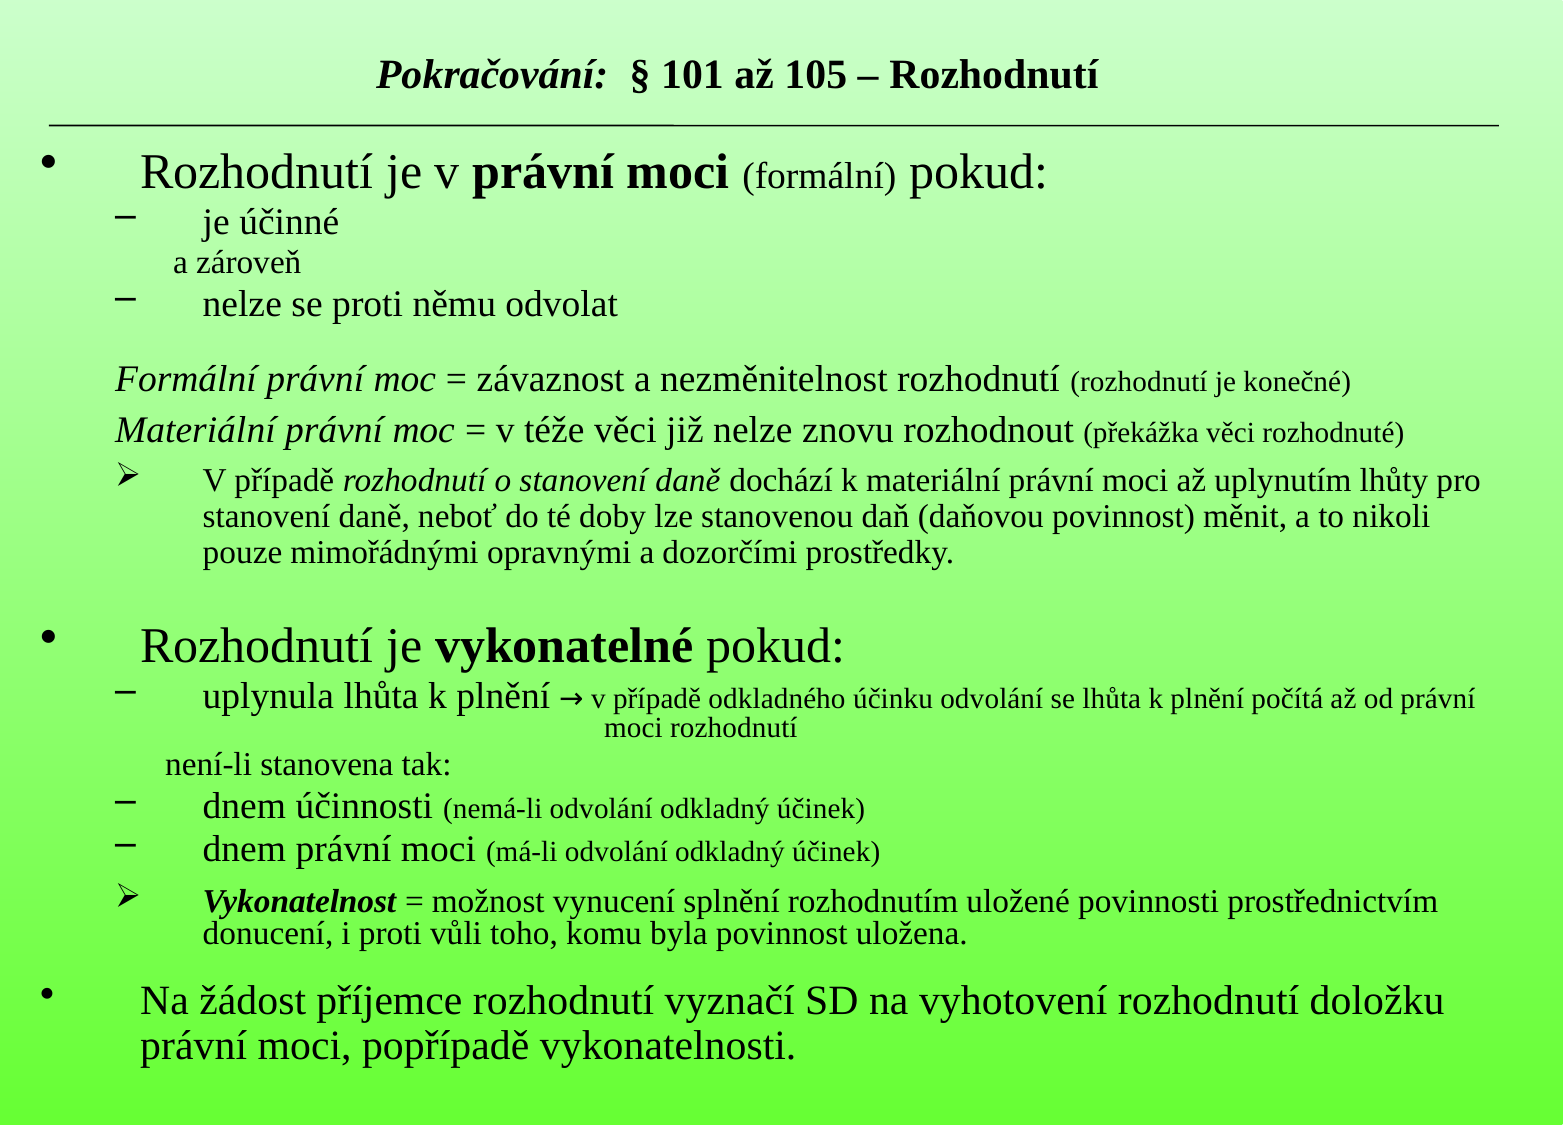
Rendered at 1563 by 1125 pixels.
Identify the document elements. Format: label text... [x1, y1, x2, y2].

list Rozhodnutí je v právní moci (formální) pokud: je účinné a zároveň nelze se proti němu odvolat Formální právní moc = závaznost a nezměnitelnost rozhodnutí (rozhodnutí je konečné) Materiální právní moc = v téže věci již nelze znovu rozhodnout (překážka věci rozhodnuté) V případě rozhodnutí o stanovení daně dochází k materiální právní moci až uplynutím lhůty pro stanovení daně, neboť do té doby lze stanovenou daň (daňovou povinnost) měnit, a to nikoli pouze mimořádnými opravnými a dozorčími prostředky. Rozhodnutí je vykonatelné pokud: uplynula lhůta k plnění → v případě odkladného účinku odvolání se lhůta k plnění počítá až od právní moci rozhodnutí není-li stanovena tak: dnem účinnosti (nemá-li odvolání odkladný účinek) dnem právní moci (má-li odvolání odkladný účinek) Vykonatelnost = možnost vynucení splnění rozhodnutím uložené povinnosti prostřednictvím donucení, i proti vůli toho, komu byla povinnost uložena. Na žádost příjemce rozhodnutí vyznačí SD na vyhotovení rozhodnutí doložku právní moci, popřípadě vykonatelnosti. [25, 142, 1526, 1125]
title Pokračování: § 101 až 105 – Rozhodnutí [48, 30, 1437, 114]
